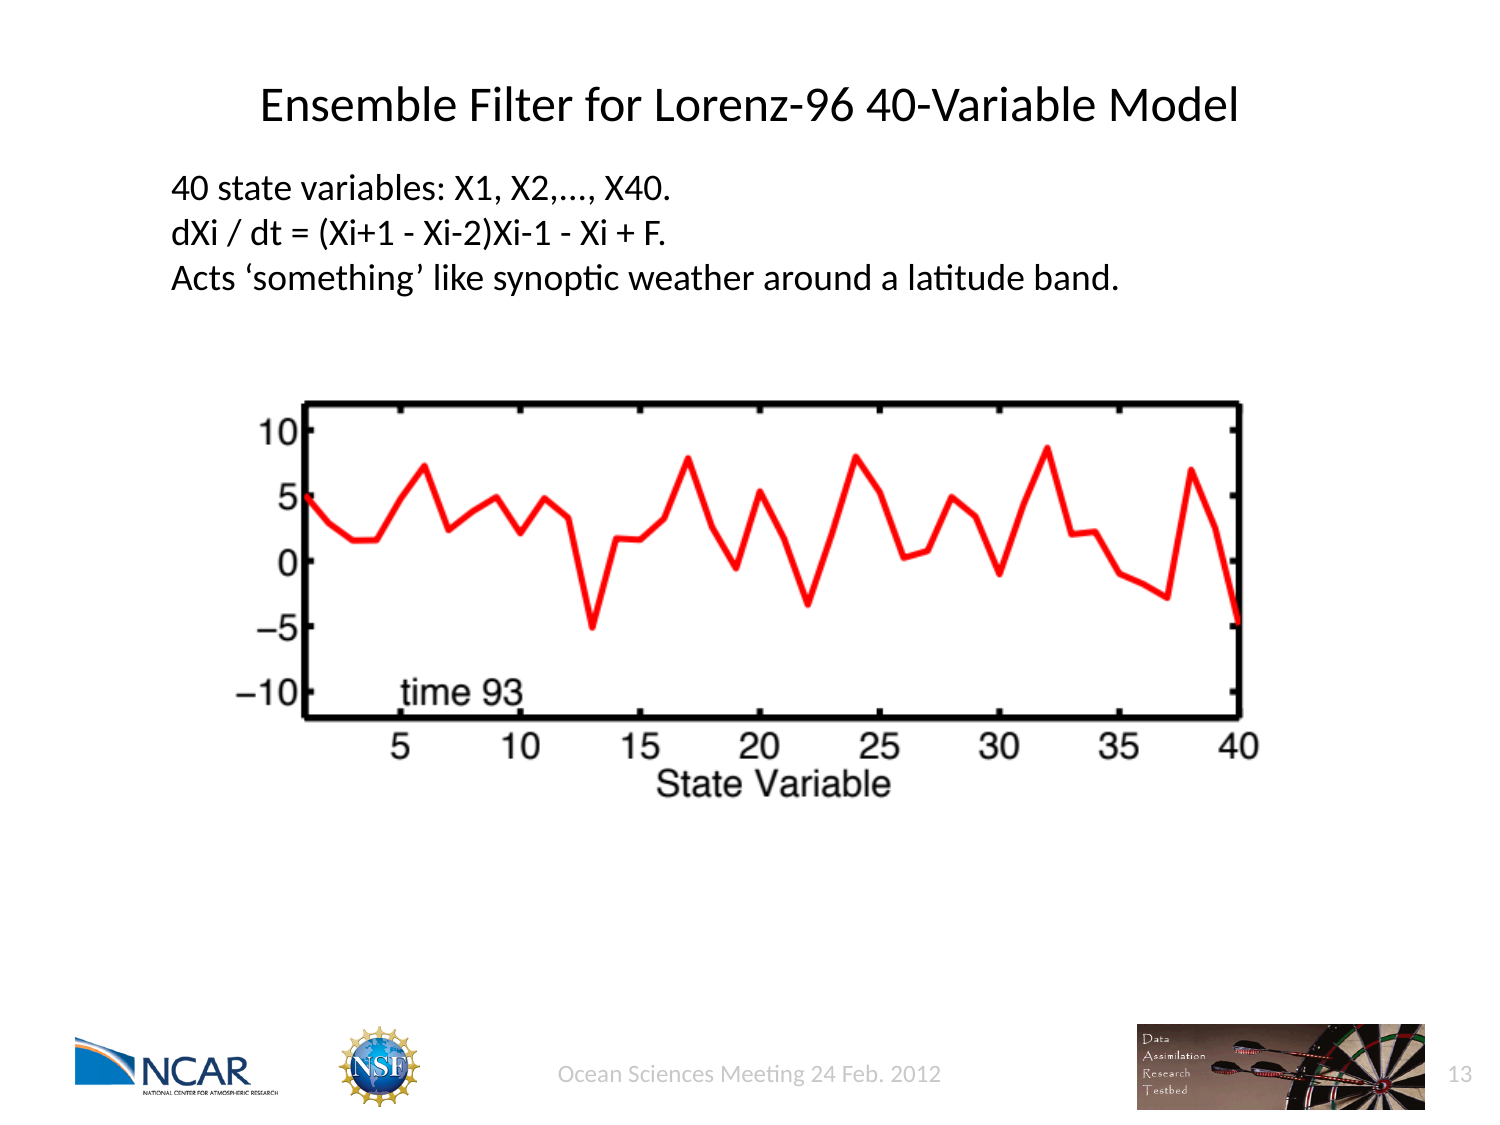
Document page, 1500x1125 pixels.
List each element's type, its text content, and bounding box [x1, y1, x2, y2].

picture [234, 396, 1266, 808]
footer Ocean Sciences Meeting 24 Feb. 2012 [512, 1042, 988, 1103]
picture [337, 1024, 421, 1108]
picture [1137, 1024, 1425, 1042]
picture [1137, 1103, 1425, 1110]
picture [75, 1037, 278, 1095]
title Ensemble Filter for Lorenz-96 40-Variable Model [75, 47, 1425, 156]
slide_number 13 [1137, 1042, 1488, 1103]
text_box 40 state variables: X1, X2,..., X40. dXi / dt = (Xi+1 - Xi-2)Xi-1 - Xi + F. Acts ‘something’ like synoptic weather around a latitude band. [156, 155, 1329, 305]
